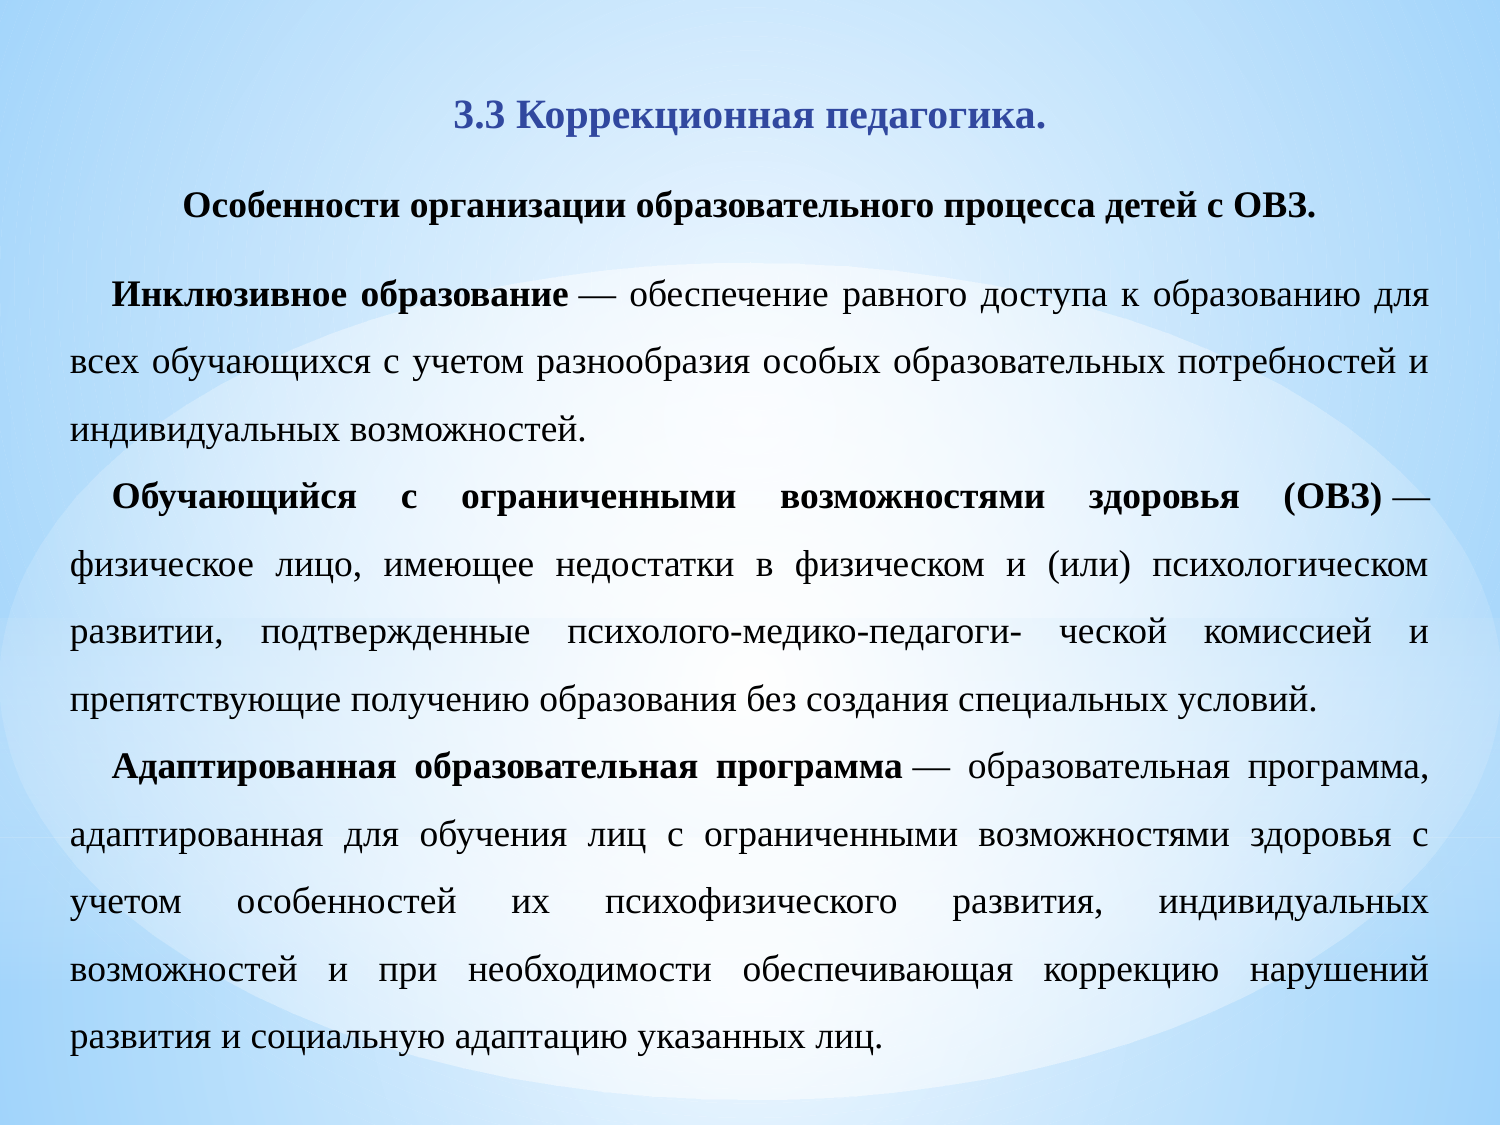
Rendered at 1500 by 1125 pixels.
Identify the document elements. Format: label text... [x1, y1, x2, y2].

text_box 3.3 Коррекционная педагогика. Особенности организации образовательного процесса детей с ОВЗ. Инклюзивное образование — обеспечение равного доступа к образованию для всех обучающихся с учетом разнообразия особых образовательных потребностей и индивидуальных возможностей. Обучающийся с ограниченными возможностями здоровья (ОВЗ) — физическое лицо, имеющее недостатки в физическом и (или) психологическом развитии, подтвержденные психолого-медико-педагоги- ческой комиссией и препятствующие получению образования без создания специальных условий. Адаптированная образовательная программа — образовательная программа, адаптированная для обучения лиц с ограниченными возможностями здоровья с учетом особенностей их психофизического развития, индивидуальных возможностей и при необходимости обеспечивающая коррекцию нарушений развития и социальную адаптацию указанных лиц. [53, 54, 1447, 1064]
